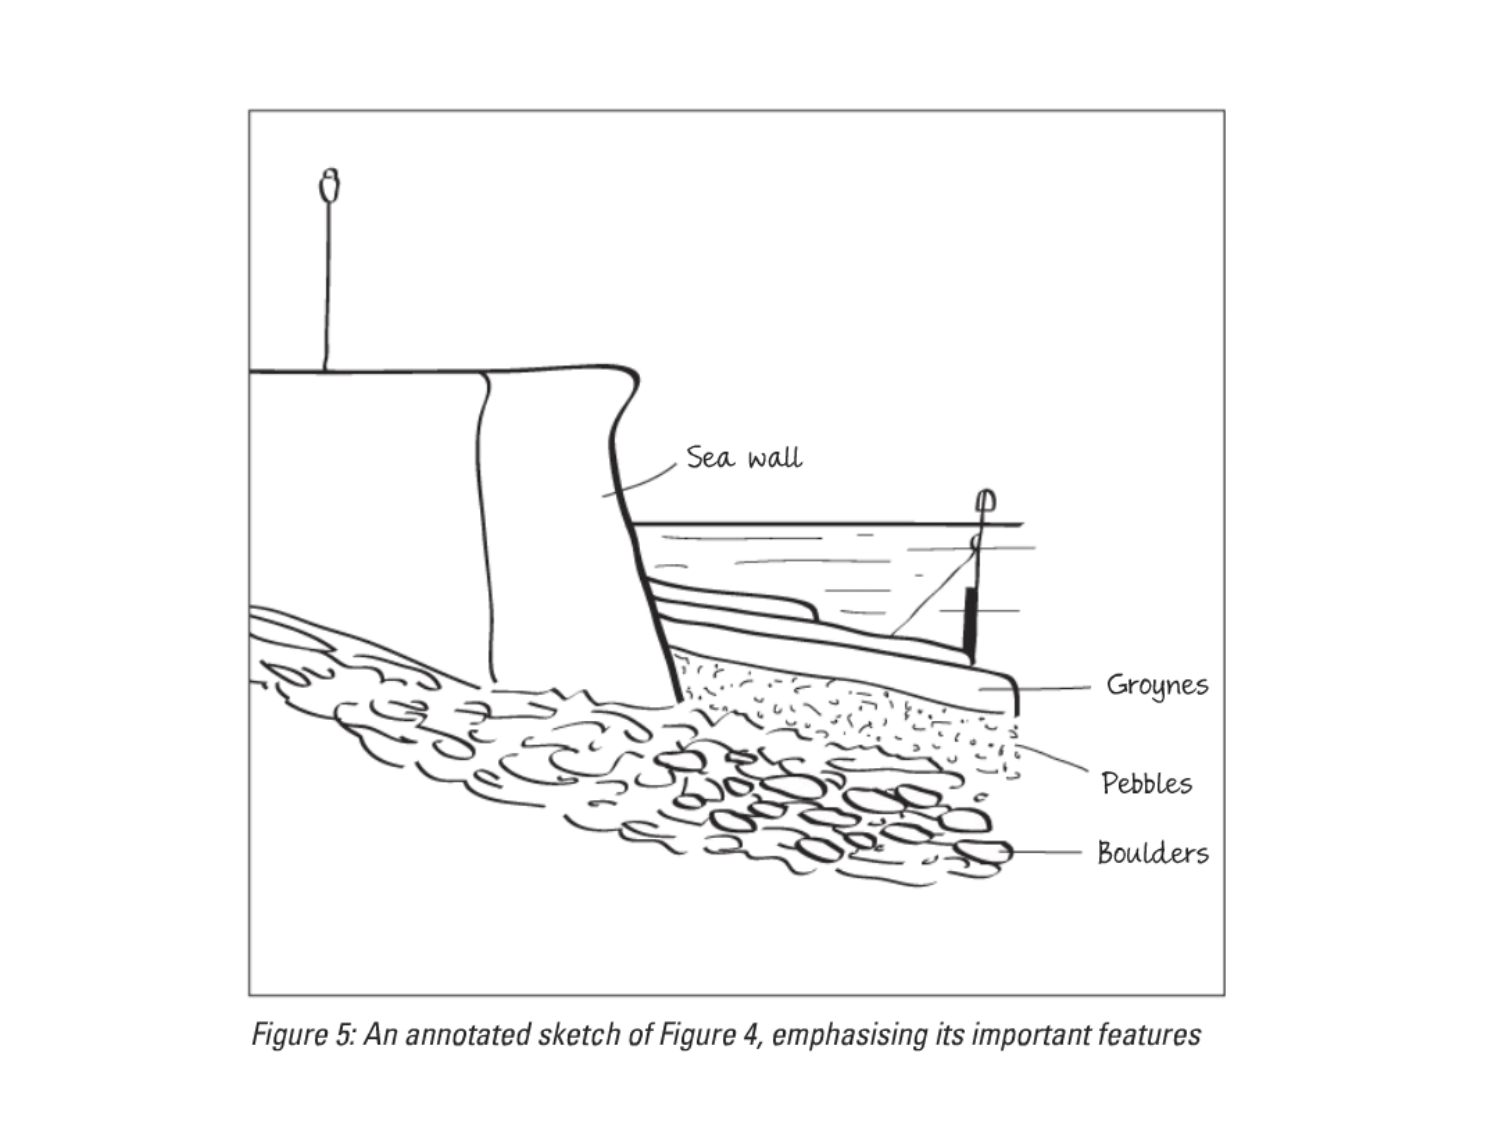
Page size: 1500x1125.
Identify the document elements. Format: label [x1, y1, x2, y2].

picture [224, 99, 1255, 1071]
